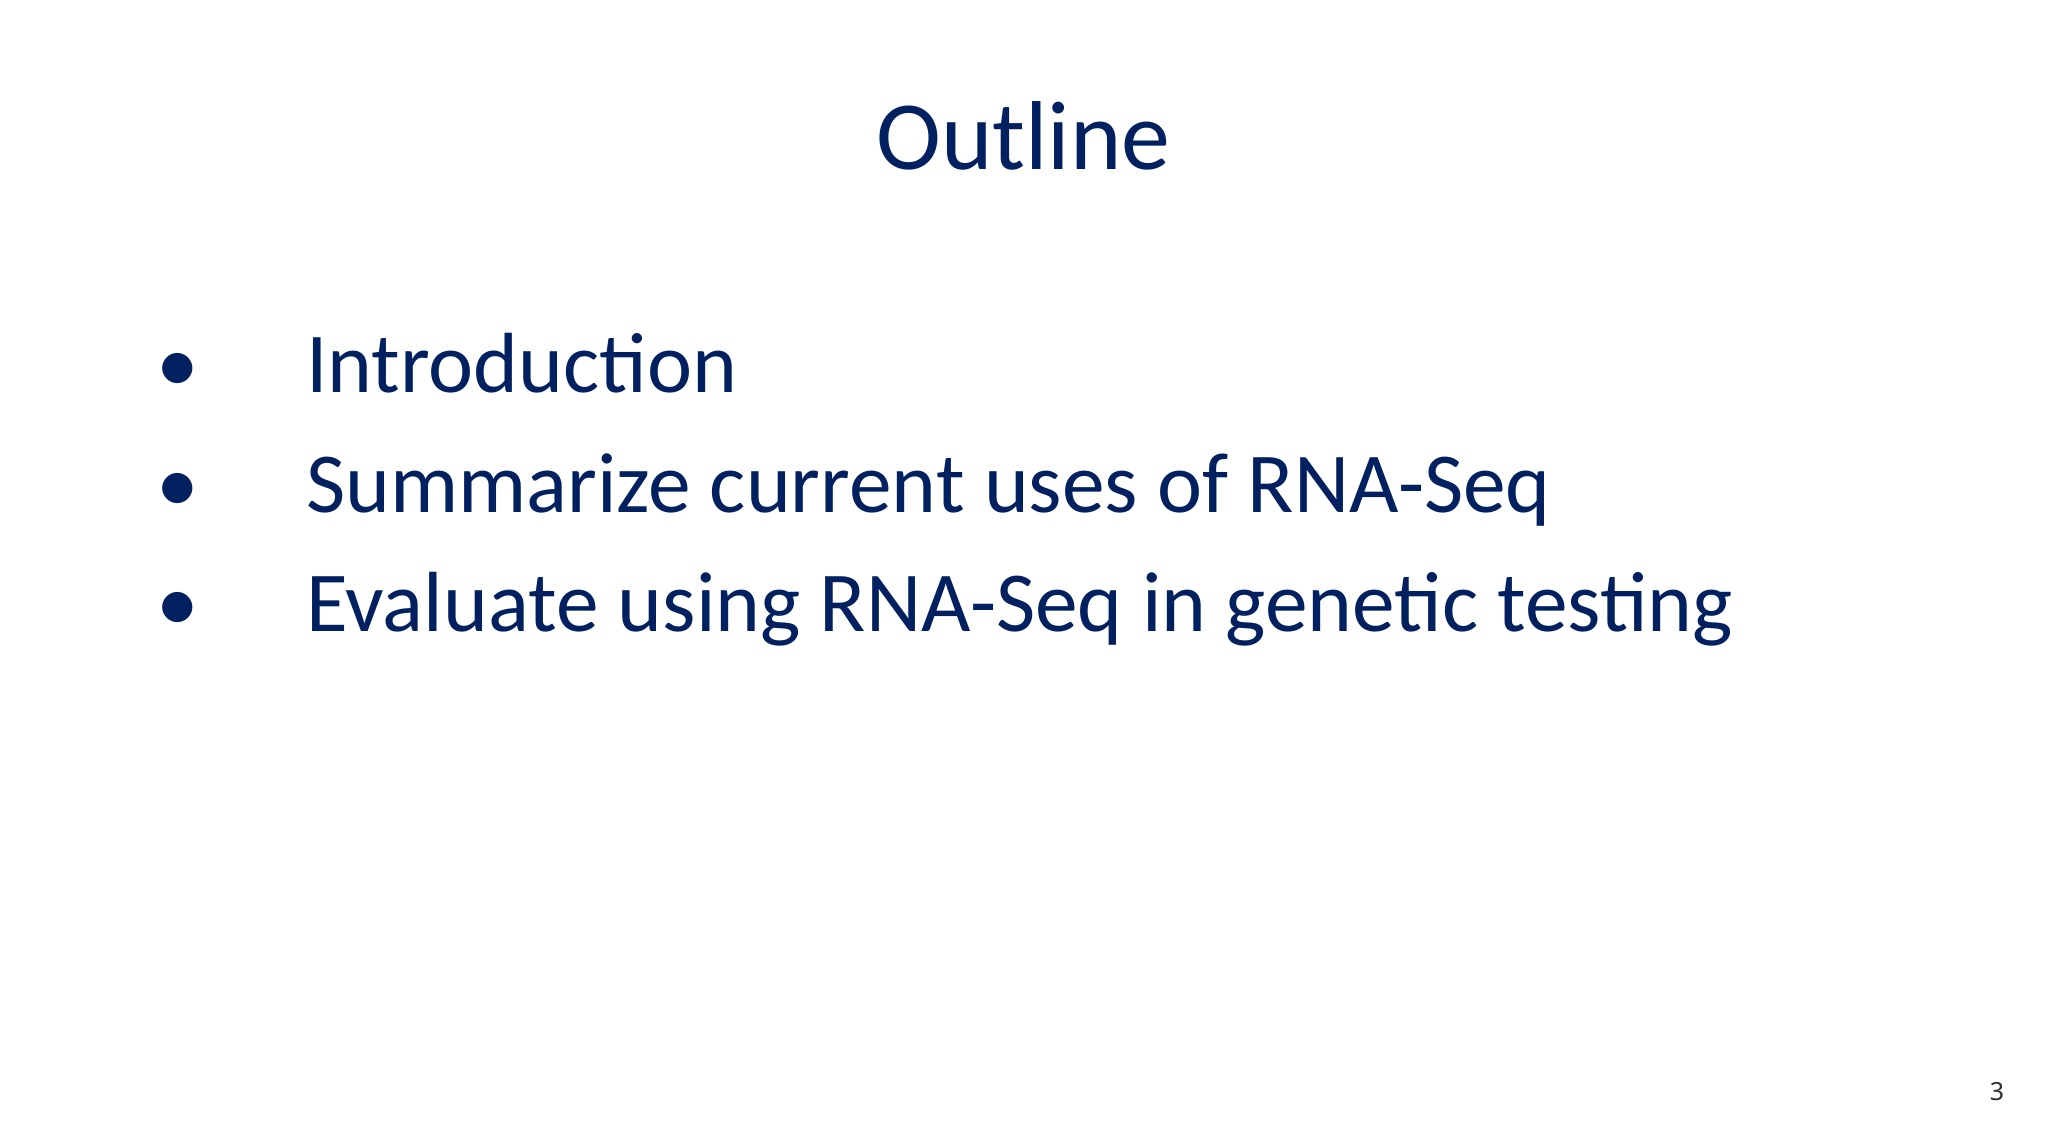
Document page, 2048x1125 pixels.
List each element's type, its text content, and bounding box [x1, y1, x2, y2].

title Outline [140, 64, 1907, 205]
list • Introduction • Summarize current uses of RNA-Seq • Evaluate using RNA-Seq in genetic testing [140, 299, 1907, 1014]
